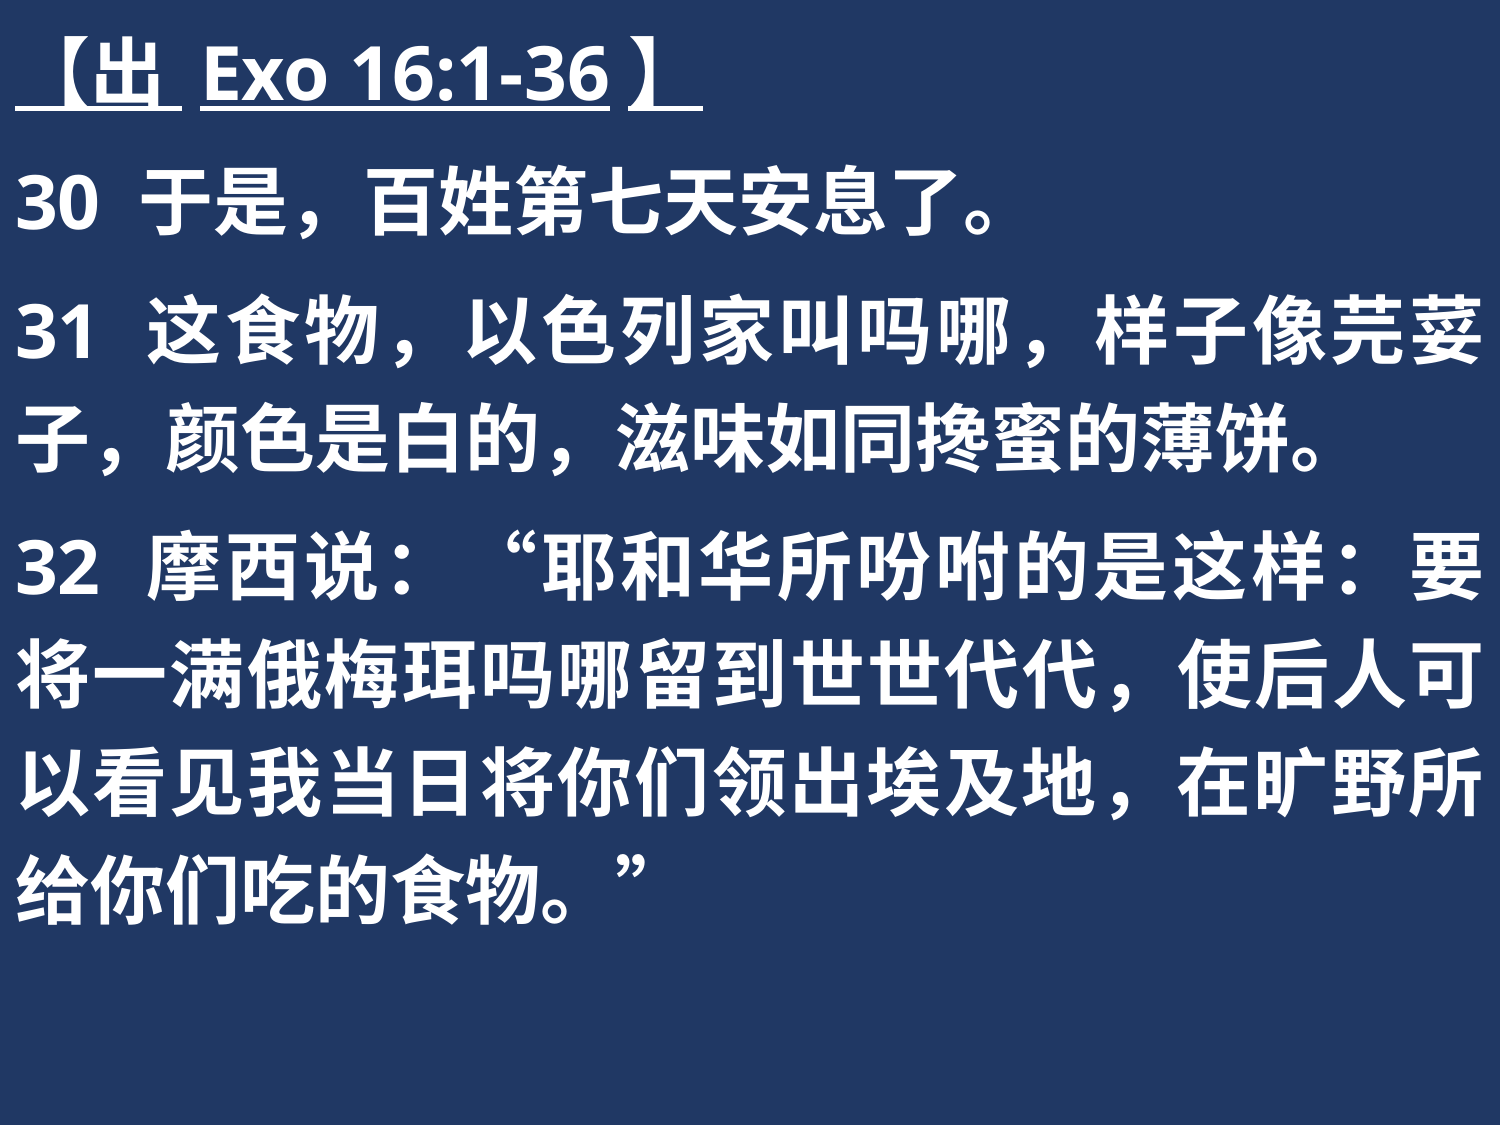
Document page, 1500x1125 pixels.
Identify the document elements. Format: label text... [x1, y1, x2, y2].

list 【出 Exo 16:1-36】 30 于是，百姓第七天安息了。 31 这食物，以色列家叫吗哪，样子像芫荽子，颜色是白的，滋味如同搀蜜的薄饼。 32 摩西说：“耶和华所吩咐的是这样：要将一满俄梅珥吗哪留到世世代代，使后人可以看见我当日将你们领出埃及地，在旷野所给你们吃的食物。” [0, 0, 1500, 1125]
